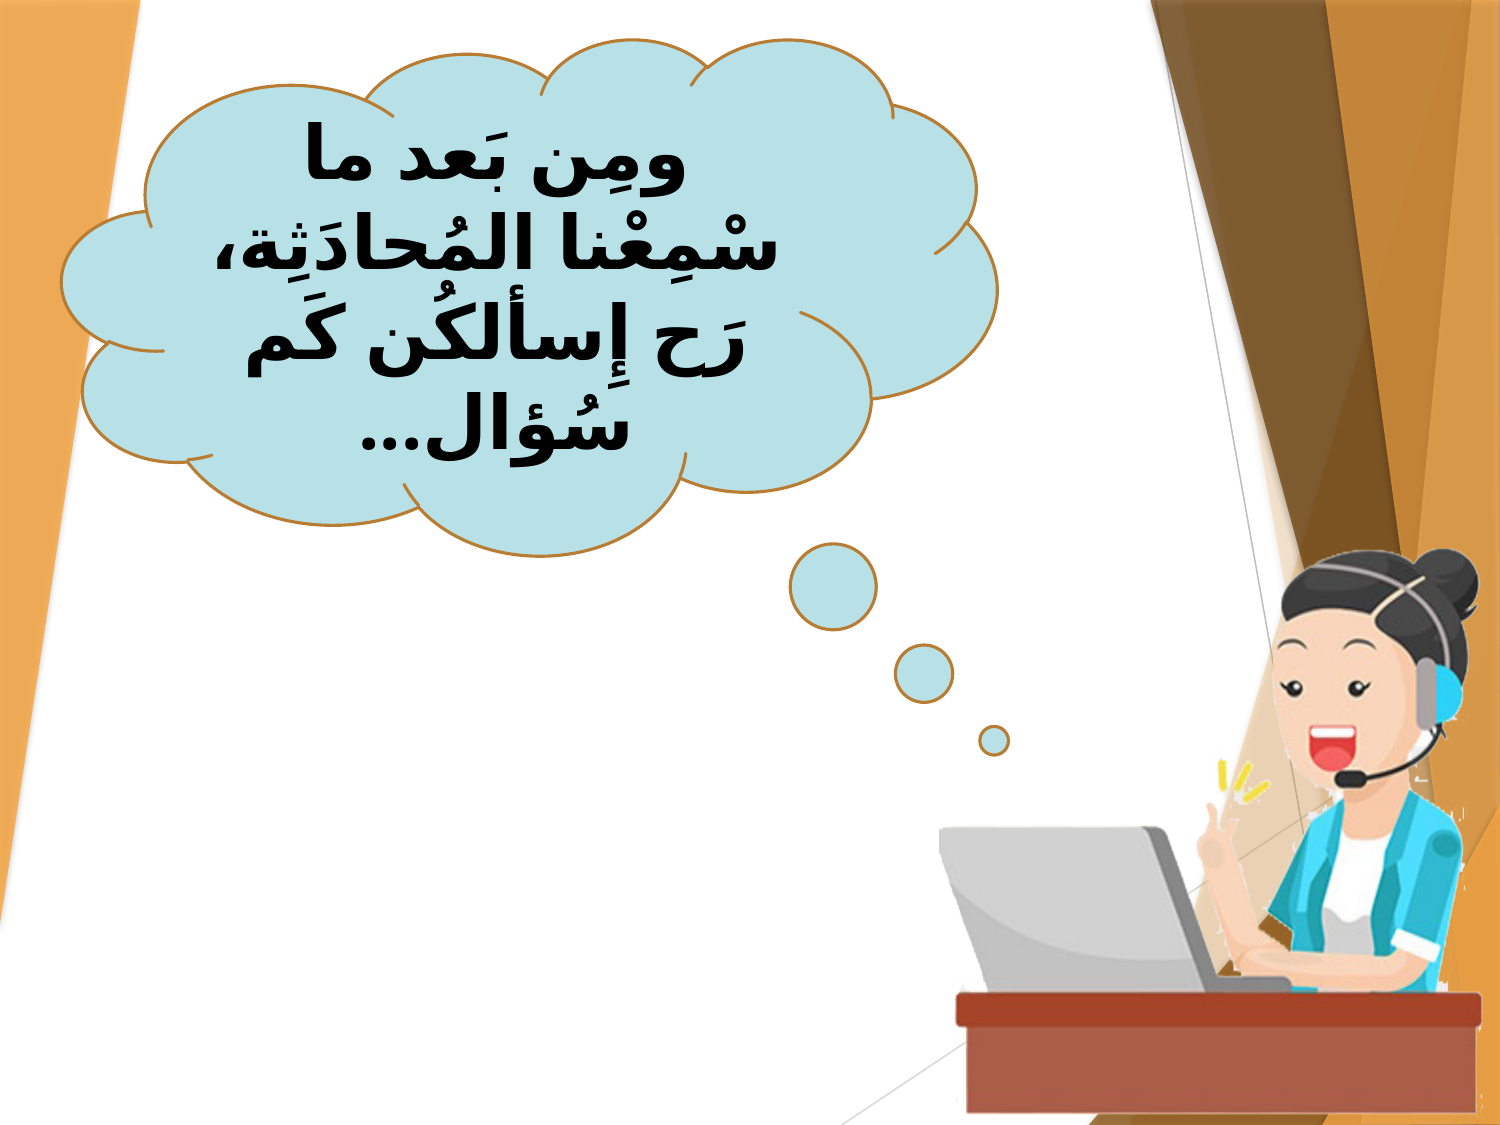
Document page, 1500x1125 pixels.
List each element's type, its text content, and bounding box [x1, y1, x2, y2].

text_box ومِن بَعد ما سْمِعْنا المُحادَثِة، رَح إِسألكُن كَم سُؤال... [59, 38, 999, 558]
picture [938, 524, 1500, 1125]
text_box ومِن بَعد ما سْمِعْنا المُحادَثِة، رَح إِسألكُن كَم سُؤال... [893, 643, 934, 704]
text_box ومِن بَعد ما سْمِعْنا المُحادَثِة، رَح إِسألكُن كَم سُؤال... [788, 542, 878, 632]
